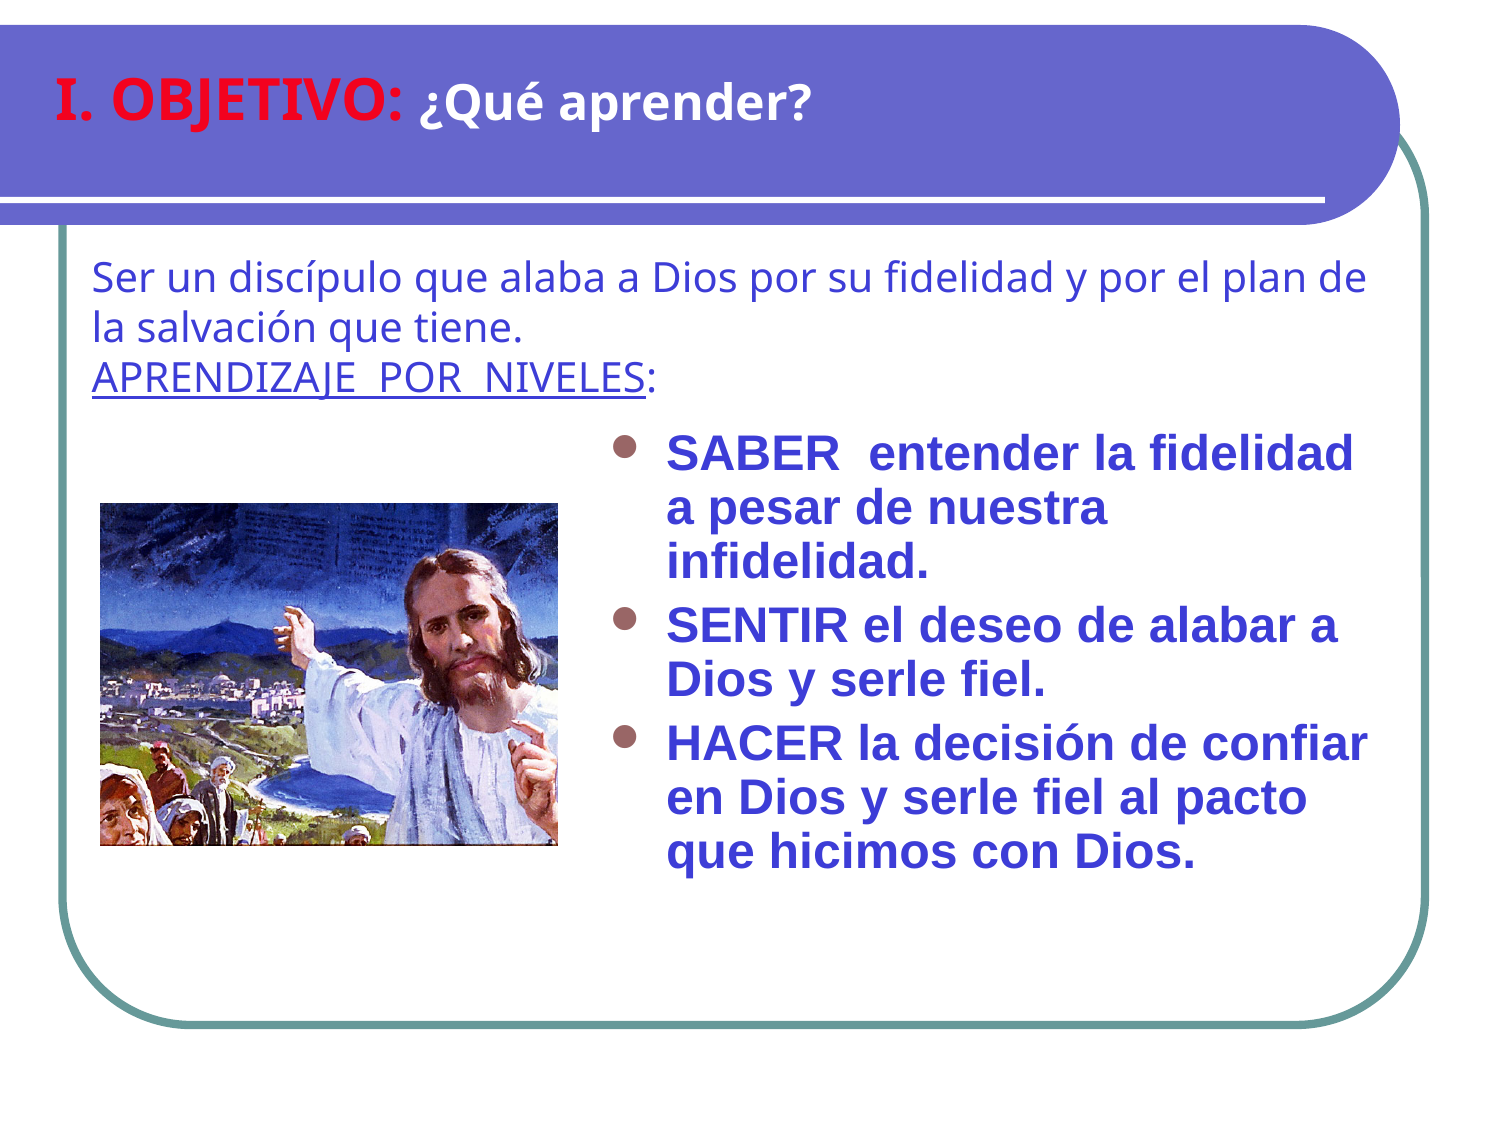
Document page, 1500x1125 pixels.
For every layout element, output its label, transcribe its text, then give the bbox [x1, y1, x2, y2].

text_box I. OBJETIVO: ¿Qué aprender? [41, 21, 1356, 172]
list SABER entender la fidelidad a pesar de nuestra infidelidad. SENTIR el deseo de alabar a Dios y serle fiel. HACER la decisión de confiar en Dios y serle fiel al pacto que hicimos con Dios. [594, 419, 1392, 970]
text_box Ser un discípulo que alaba a Dios por su fidelidad y por el plan de la salvación que tiene. APRENDIZAJE POR NIVELES: [76, 243, 1392, 409]
picture [100, 503, 558, 847]
